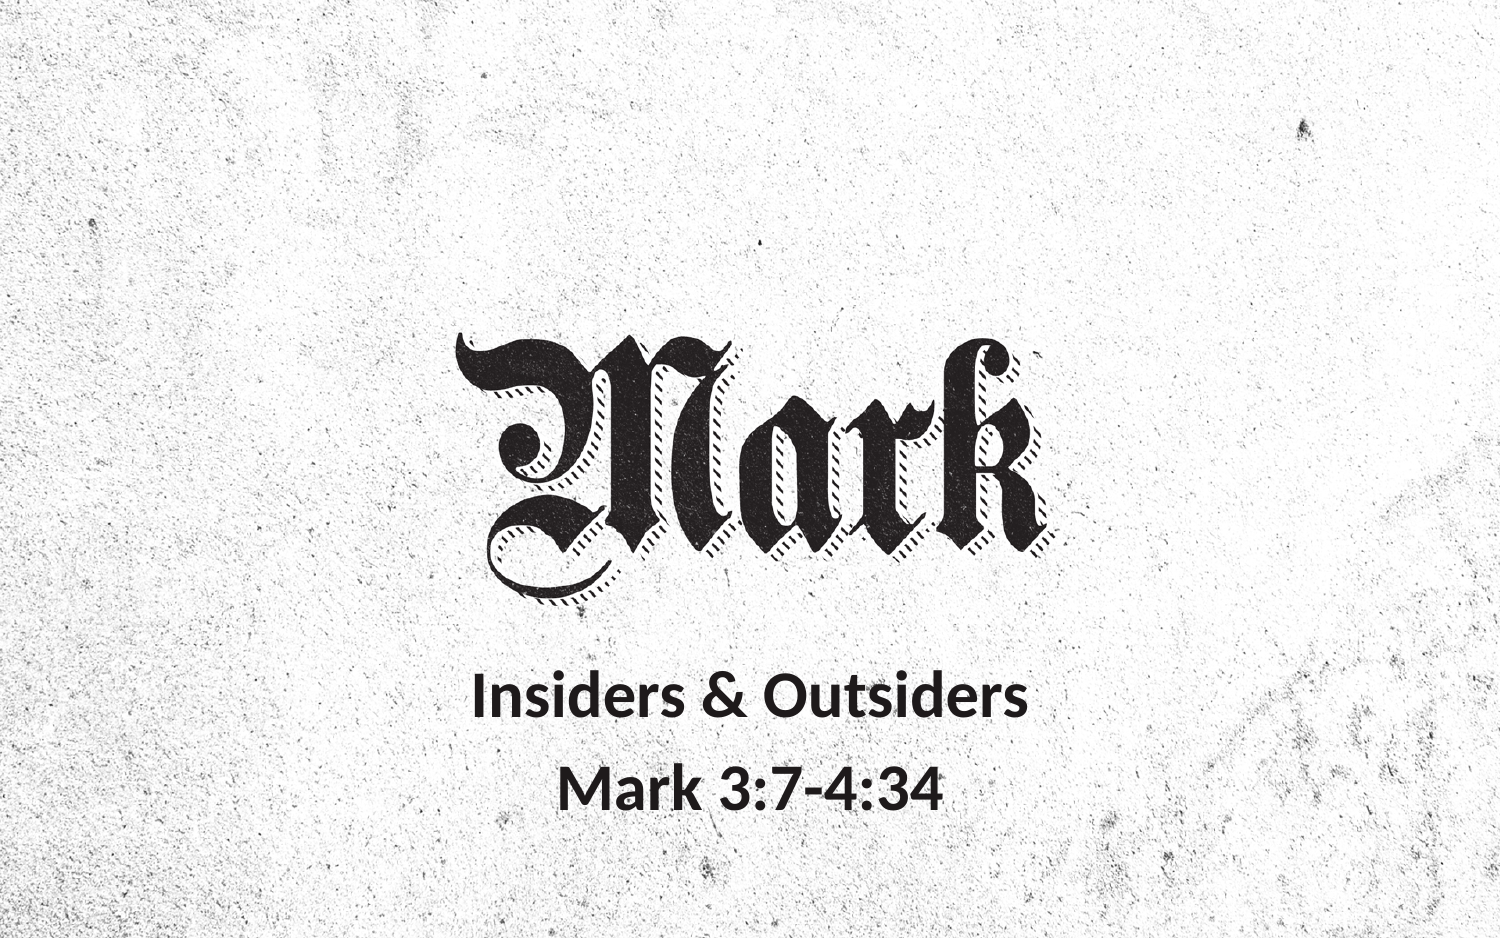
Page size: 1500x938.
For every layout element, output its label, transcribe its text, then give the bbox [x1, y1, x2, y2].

picture [0, 0, 1500, 938]
subtitle Insiders & Outsiders Mark 3:7-4:34 [382, 643, 1118, 837]
